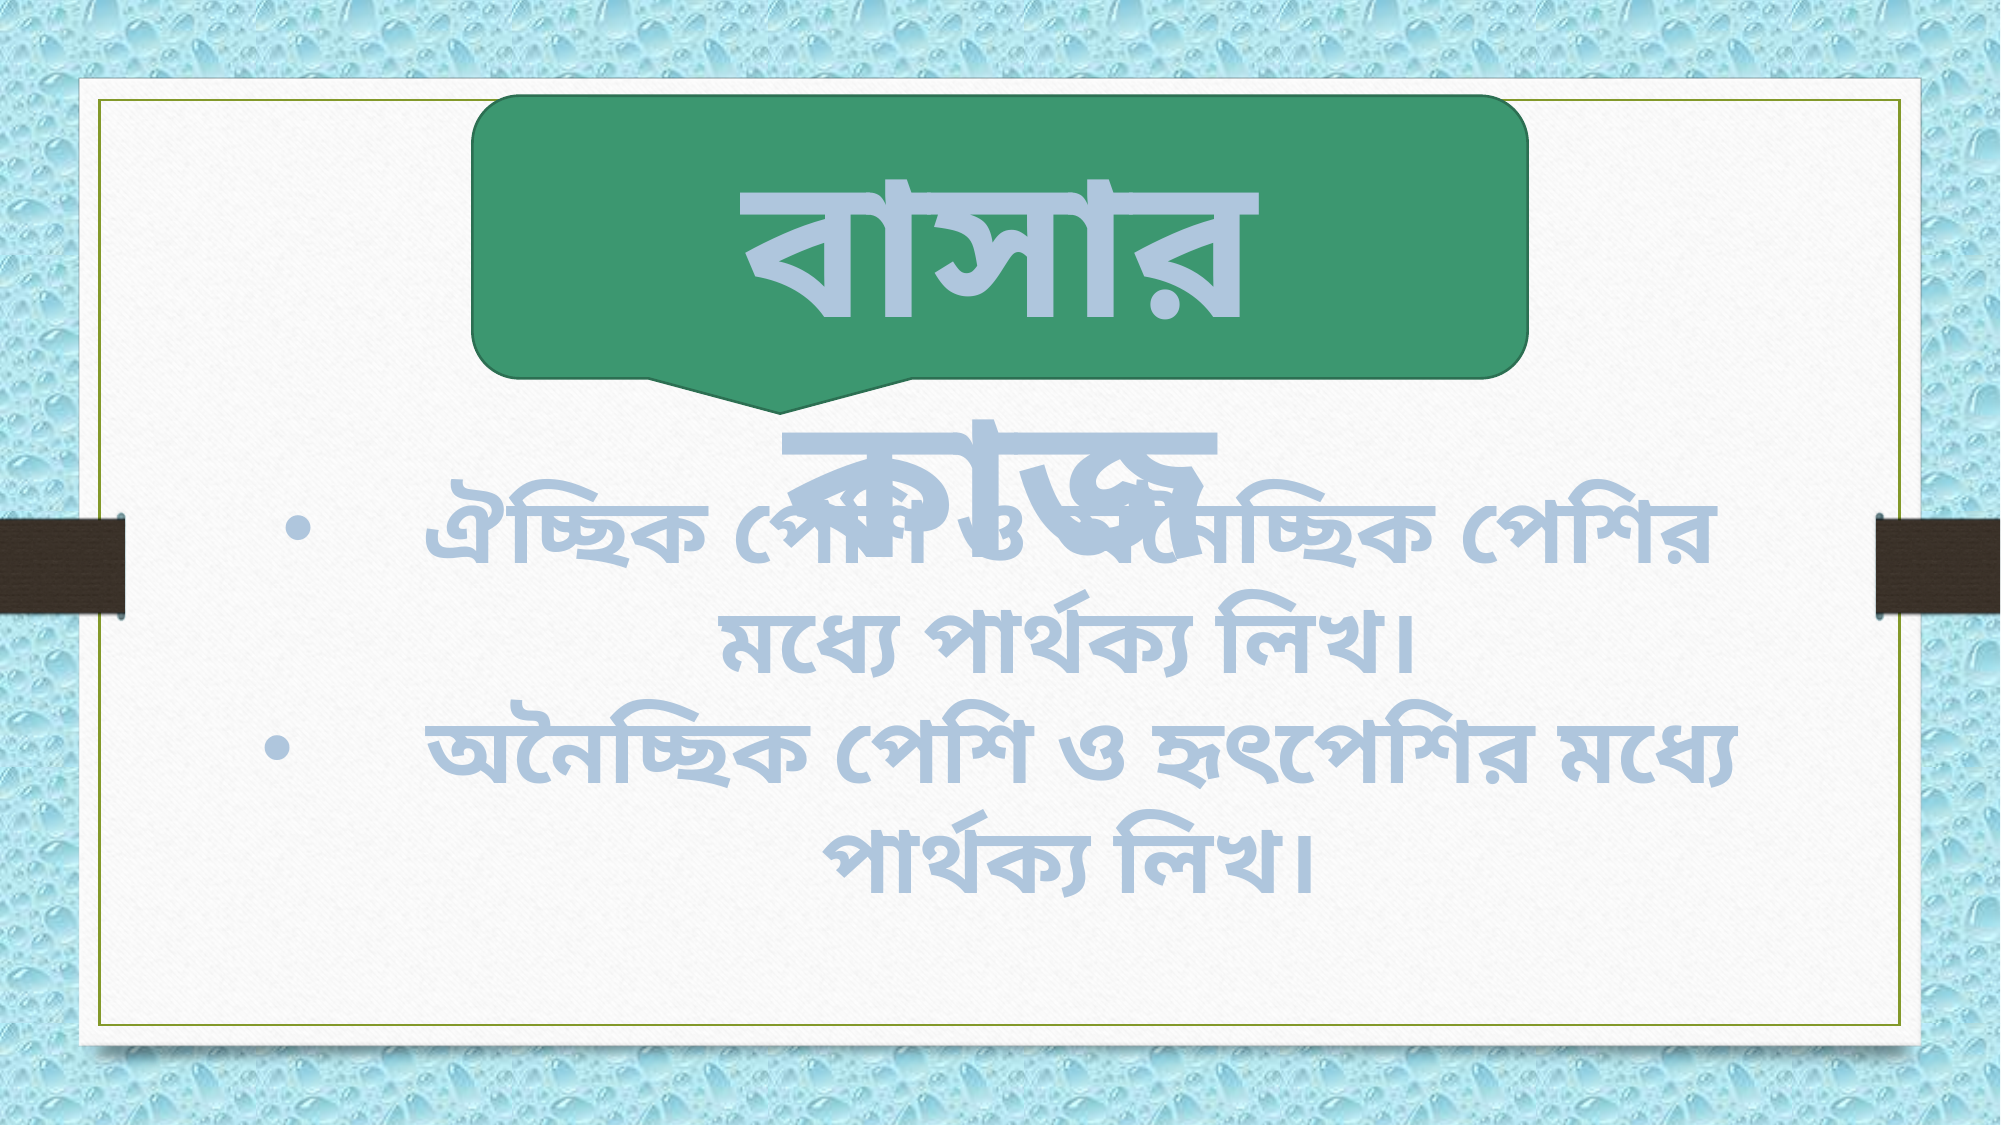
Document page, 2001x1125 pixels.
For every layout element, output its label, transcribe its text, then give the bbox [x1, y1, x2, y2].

text_box বাসার কাজ [471, 94, 1529, 415]
text_box ঐচ্ছিক পেশি ও অনৈচ্ছিক পেশির মধ্যে পার্থক্য লিখ। অনৈচ্ছিক পেশি ও হৃৎপেশির মধ্যে পার্থক্য লিখ। [188, 464, 1812, 919]
picture [0, 0, 2001, 1125]
